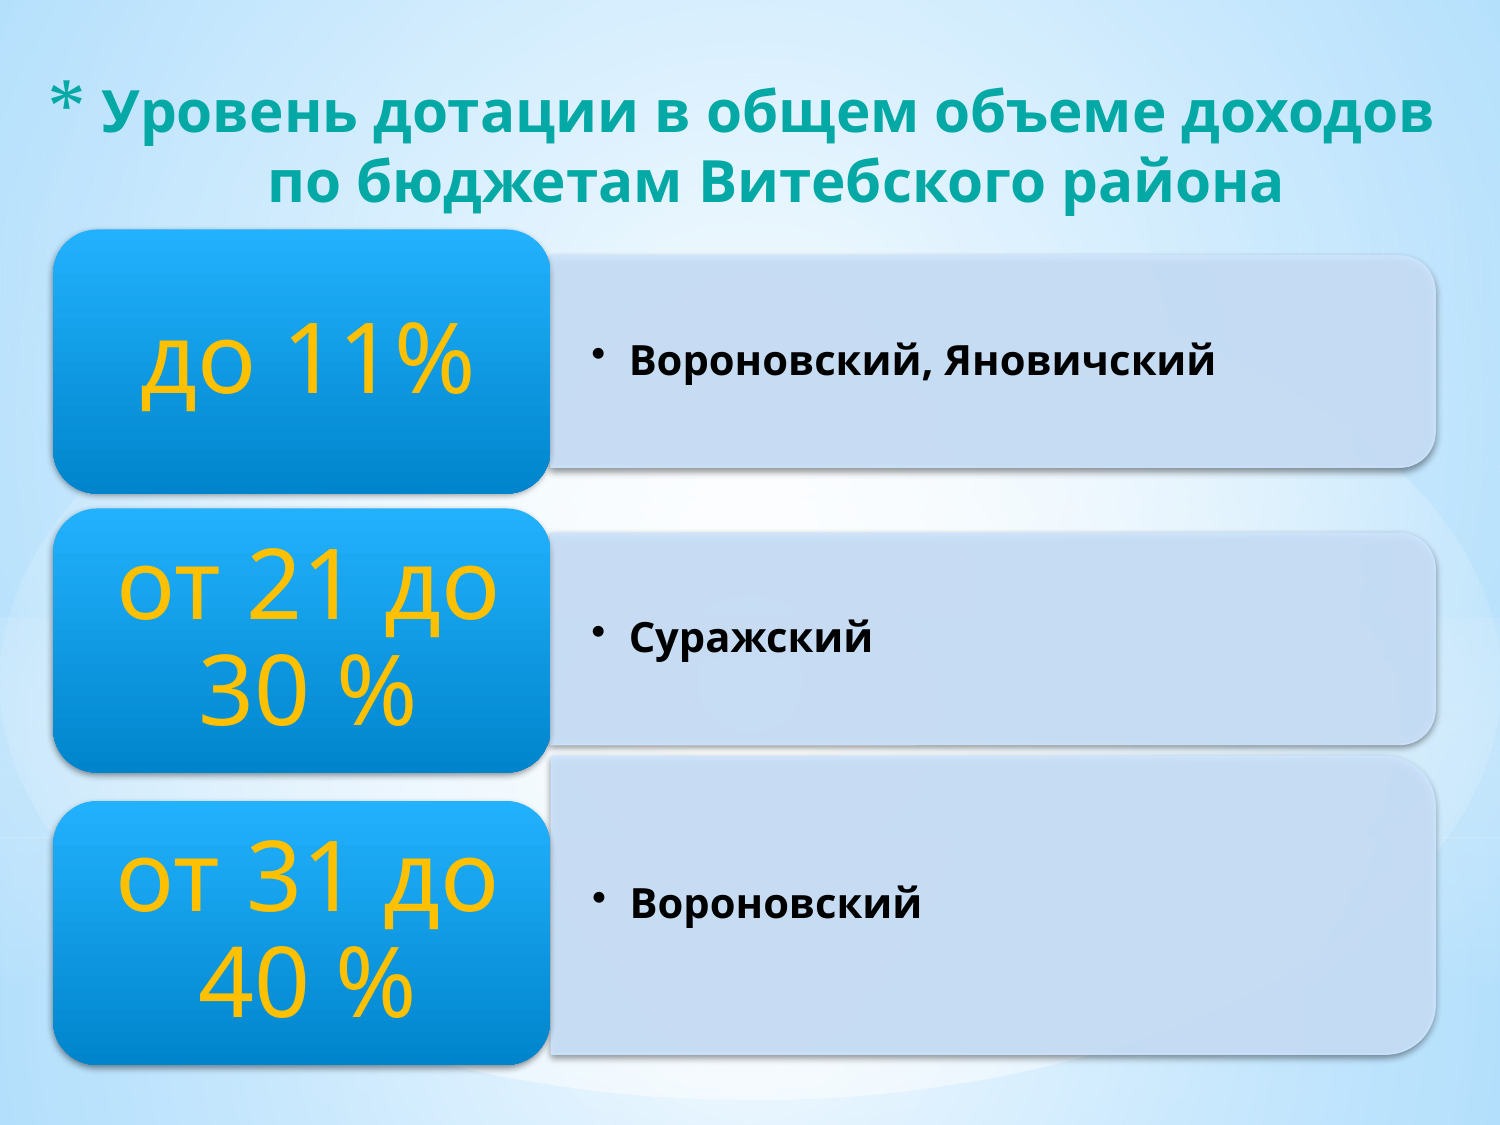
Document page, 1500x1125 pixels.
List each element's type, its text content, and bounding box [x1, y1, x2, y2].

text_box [52, 228, 1436, 1083]
text_box Уровень дотации в общем объеме доходов по бюджетам Витебского района [29, 66, 1471, 208]
